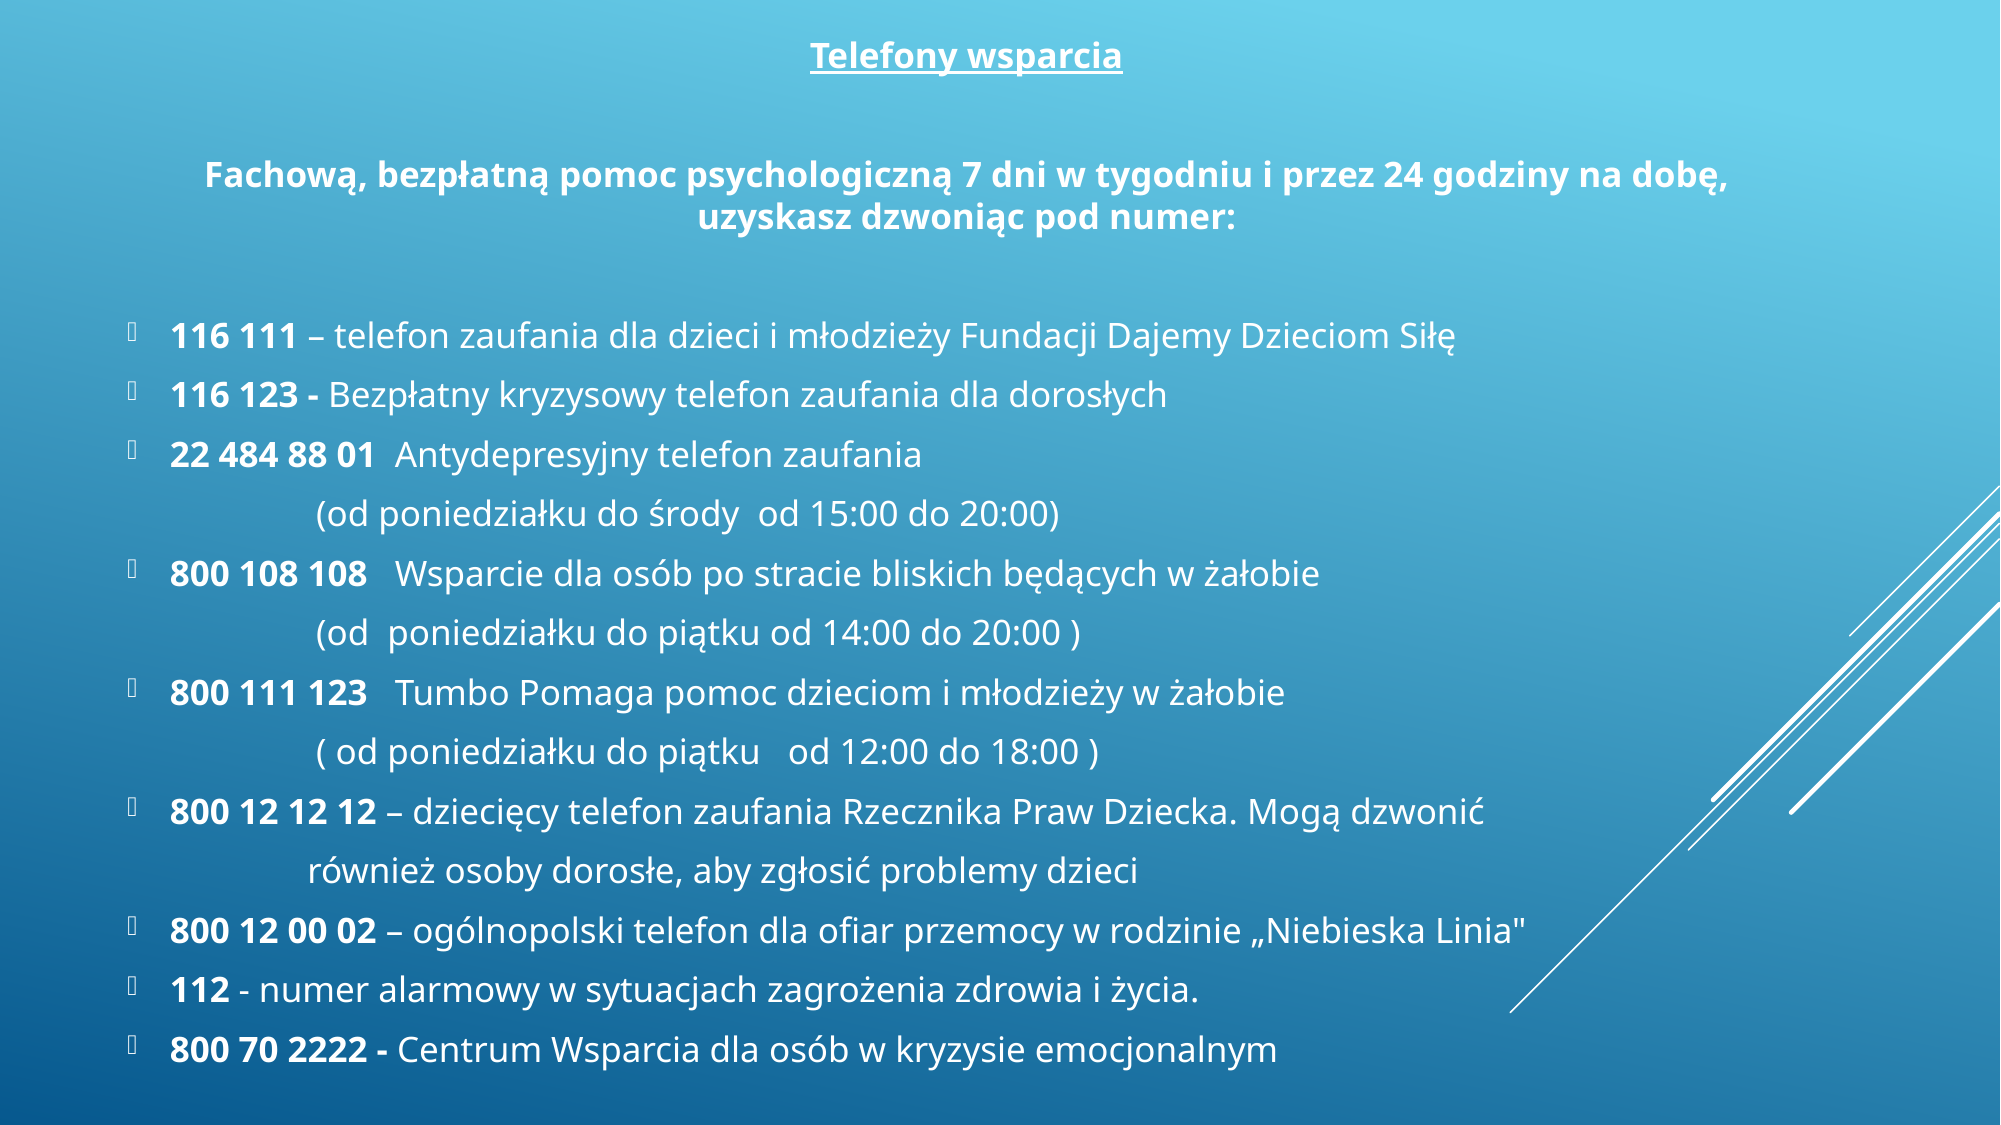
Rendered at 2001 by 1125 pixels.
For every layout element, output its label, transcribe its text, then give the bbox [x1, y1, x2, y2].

list Telefony wsparcia Fachową, bezpłatną pomoc psychologiczną 7 dni w tygodniu i przez 24 godziny na dobę, uzyskasz dzwoniąc pod numer: 116 111 – telefon zaufania dla dzieci i młodzieży Fundacji Dajemy Dzieciom Siłę 116 123 - Bezpłatny kryzysowy telefon zaufania dla dorosłych 22 484 88 01 Antydepresyjny telefon zaufania (od poniedziałku do środy od 15:00 do 20:00) 800 108 108 Wsparcie dla osób po stracie bliskich będących w żałobie (od poniedziałku do piątku od 14:00 do 20:00 ) 800 111 123 Tumbo Pomaga pomoc dzieciom i młodzieży w żałobie ( od poniedziałku do piątku od 12:00 do 18:00 ) 800 12 12 12 – dziecięcy telefon zaufania Rzecznika Praw Dziecka. Mogą dzwonić również osoby dorosłe, aby zgłosić problemy dzieci 800 12 00 02 – ogólnopolski telefon dla ofiar przemocy w rodzinie „Niebieska Linia" 112 - numer alarmowy w sytuacjach zagrożenia zdrowia i życia. 800 70 2222 - Centrum Wsparcia dla osób w kryzysie emocjonalnym [112, 21, 1821, 1082]
